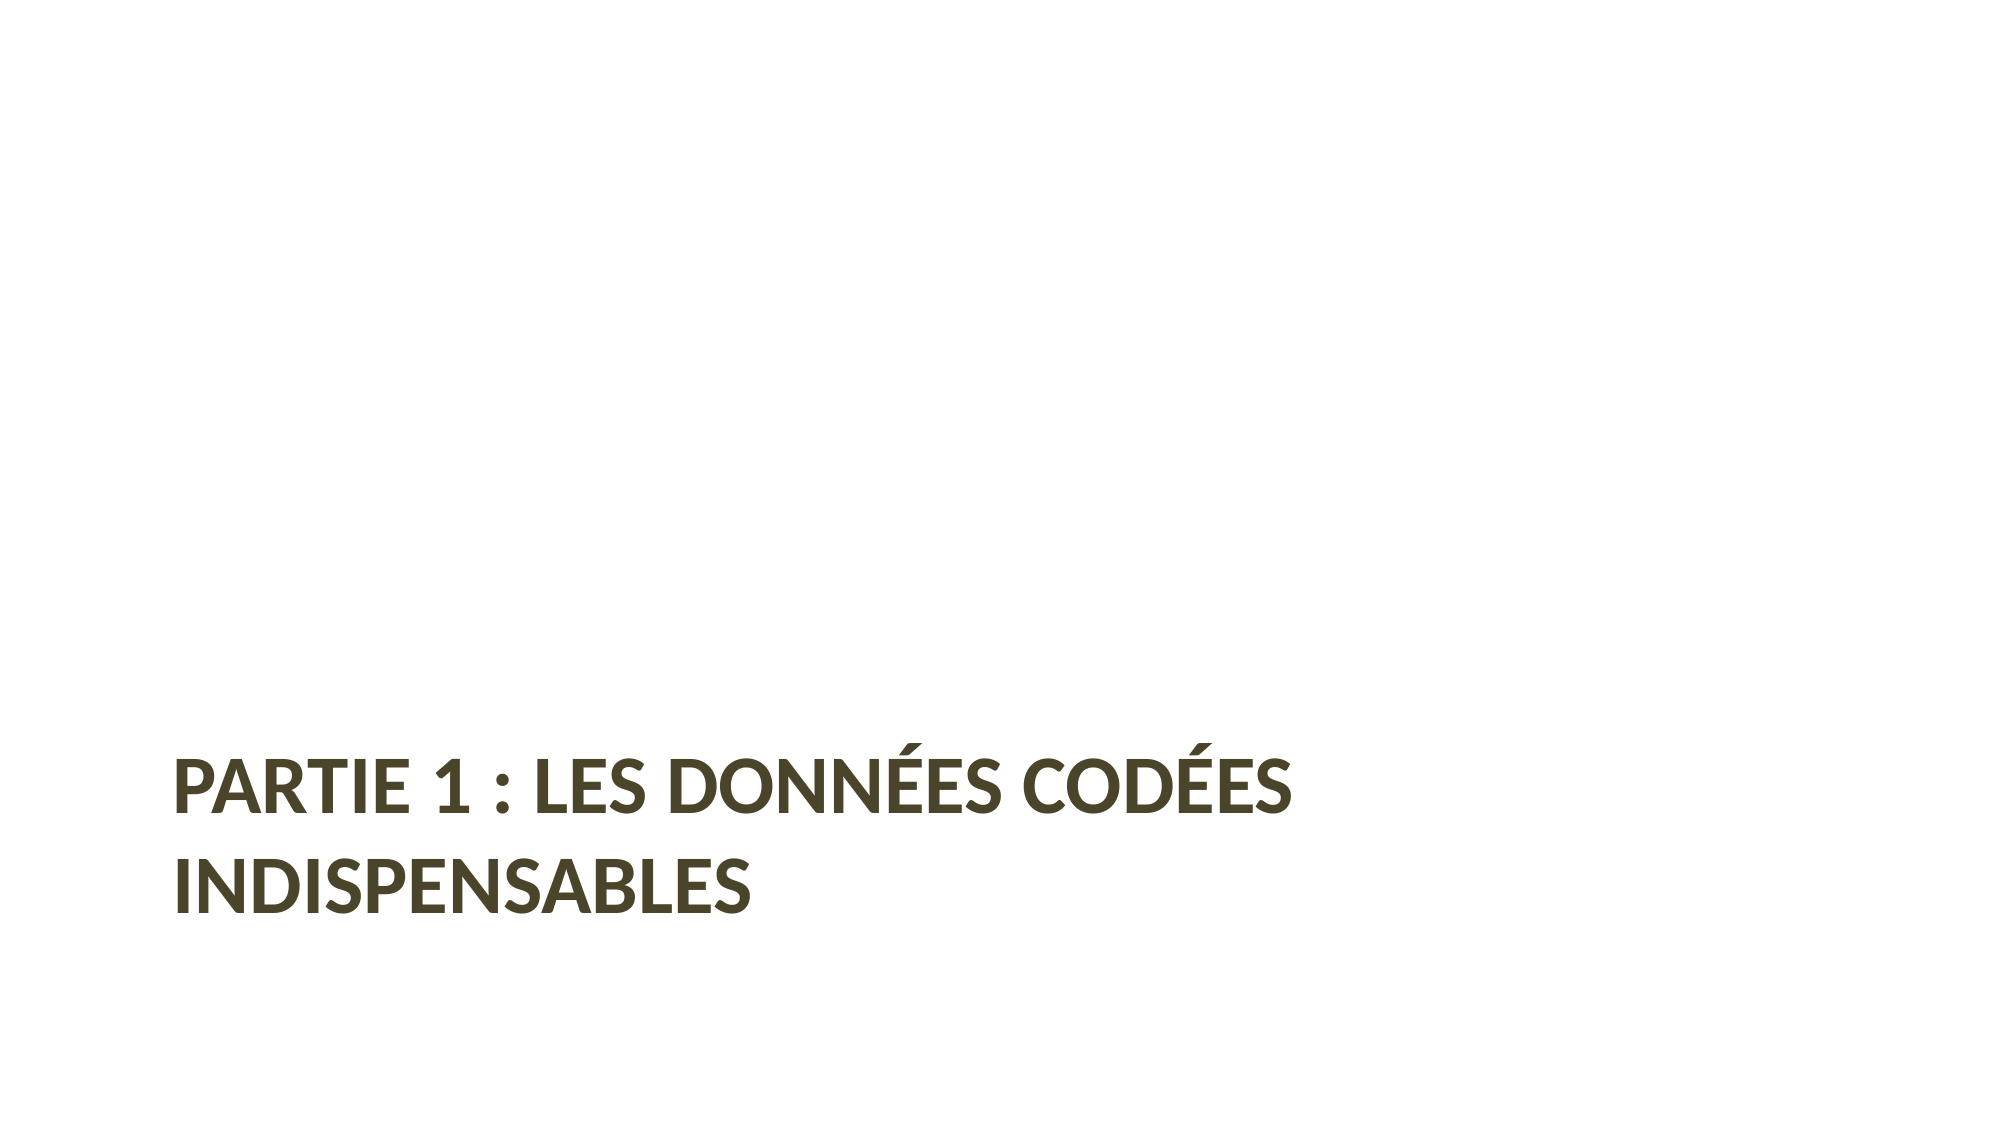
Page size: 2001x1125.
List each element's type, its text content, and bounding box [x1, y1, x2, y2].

title PARTIE 1 : LES DONNÉES CODÉES INDISPENSABLES [157, 722, 1858, 947]
